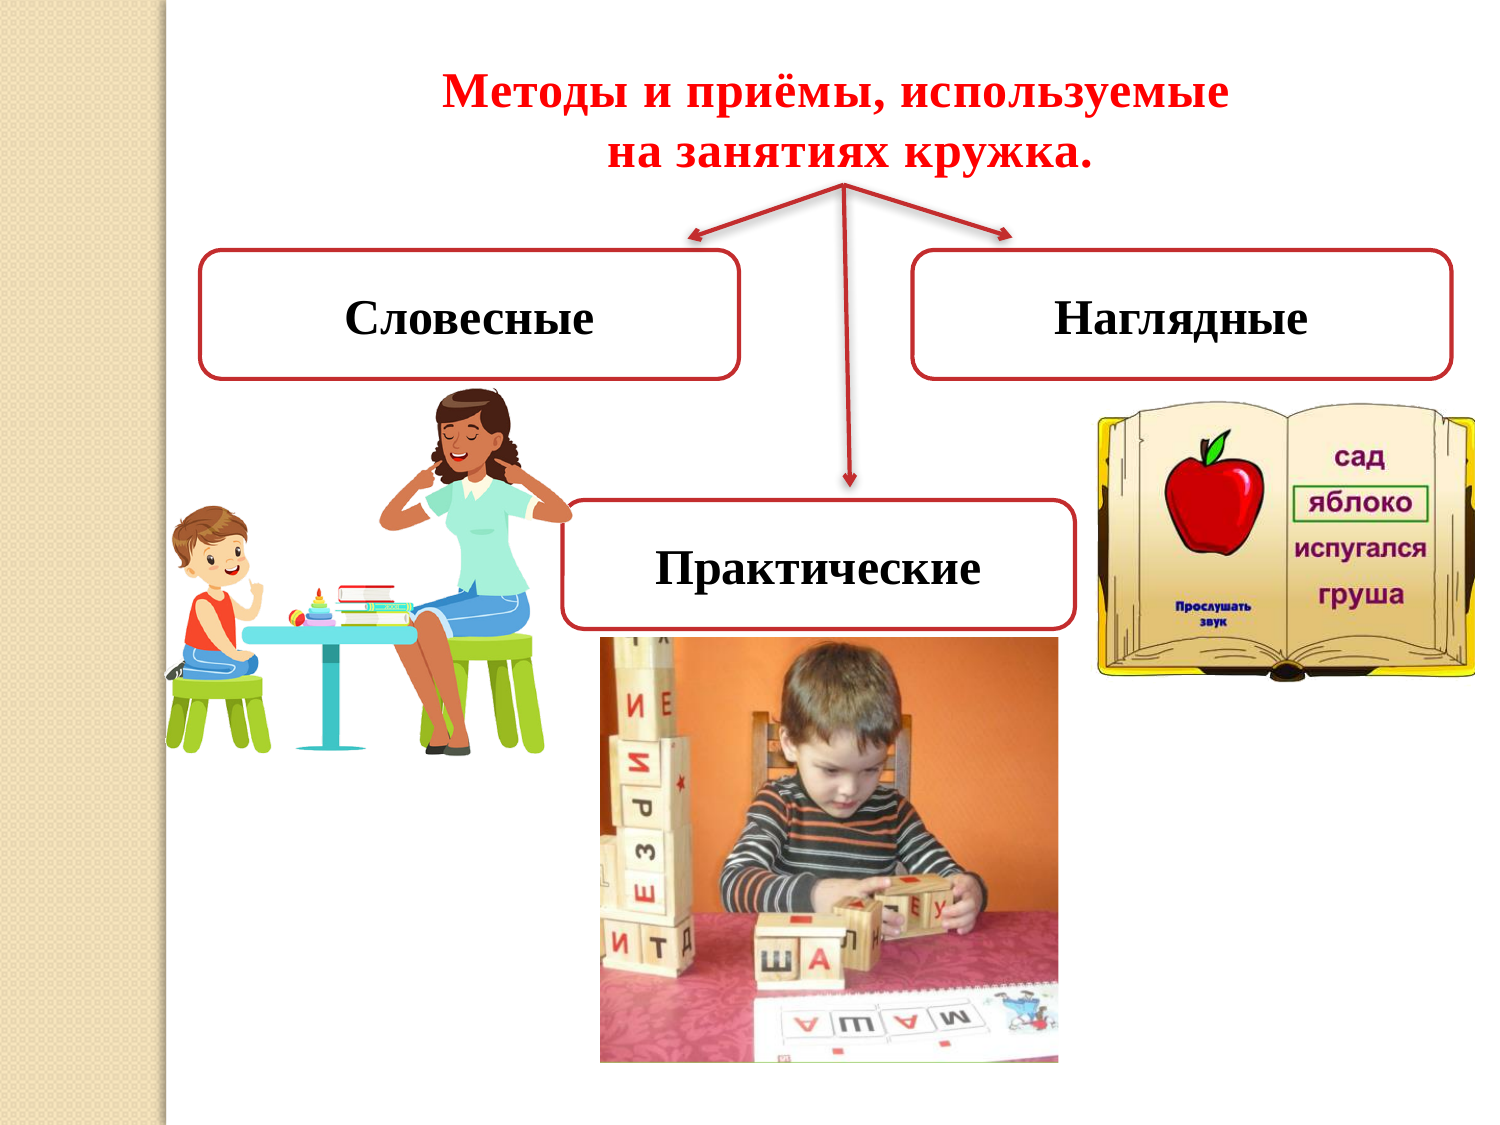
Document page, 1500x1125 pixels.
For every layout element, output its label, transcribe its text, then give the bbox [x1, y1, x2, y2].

text_box Словесные [197, 247, 742, 381]
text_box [739, 134, 793, 291]
picture [162, 387, 576, 759]
text_box Практические [583, 497, 1067, 632]
picture [599, 637, 1059, 1063]
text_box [902, 127, 954, 297]
picture [1074, 399, 1476, 701]
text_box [695, 333, 998, 341]
text_box Методы и приёмы, используемые на занятиях кружка. [274, 49, 1413, 185]
text_box Наглядные [910, 247, 1454, 381]
